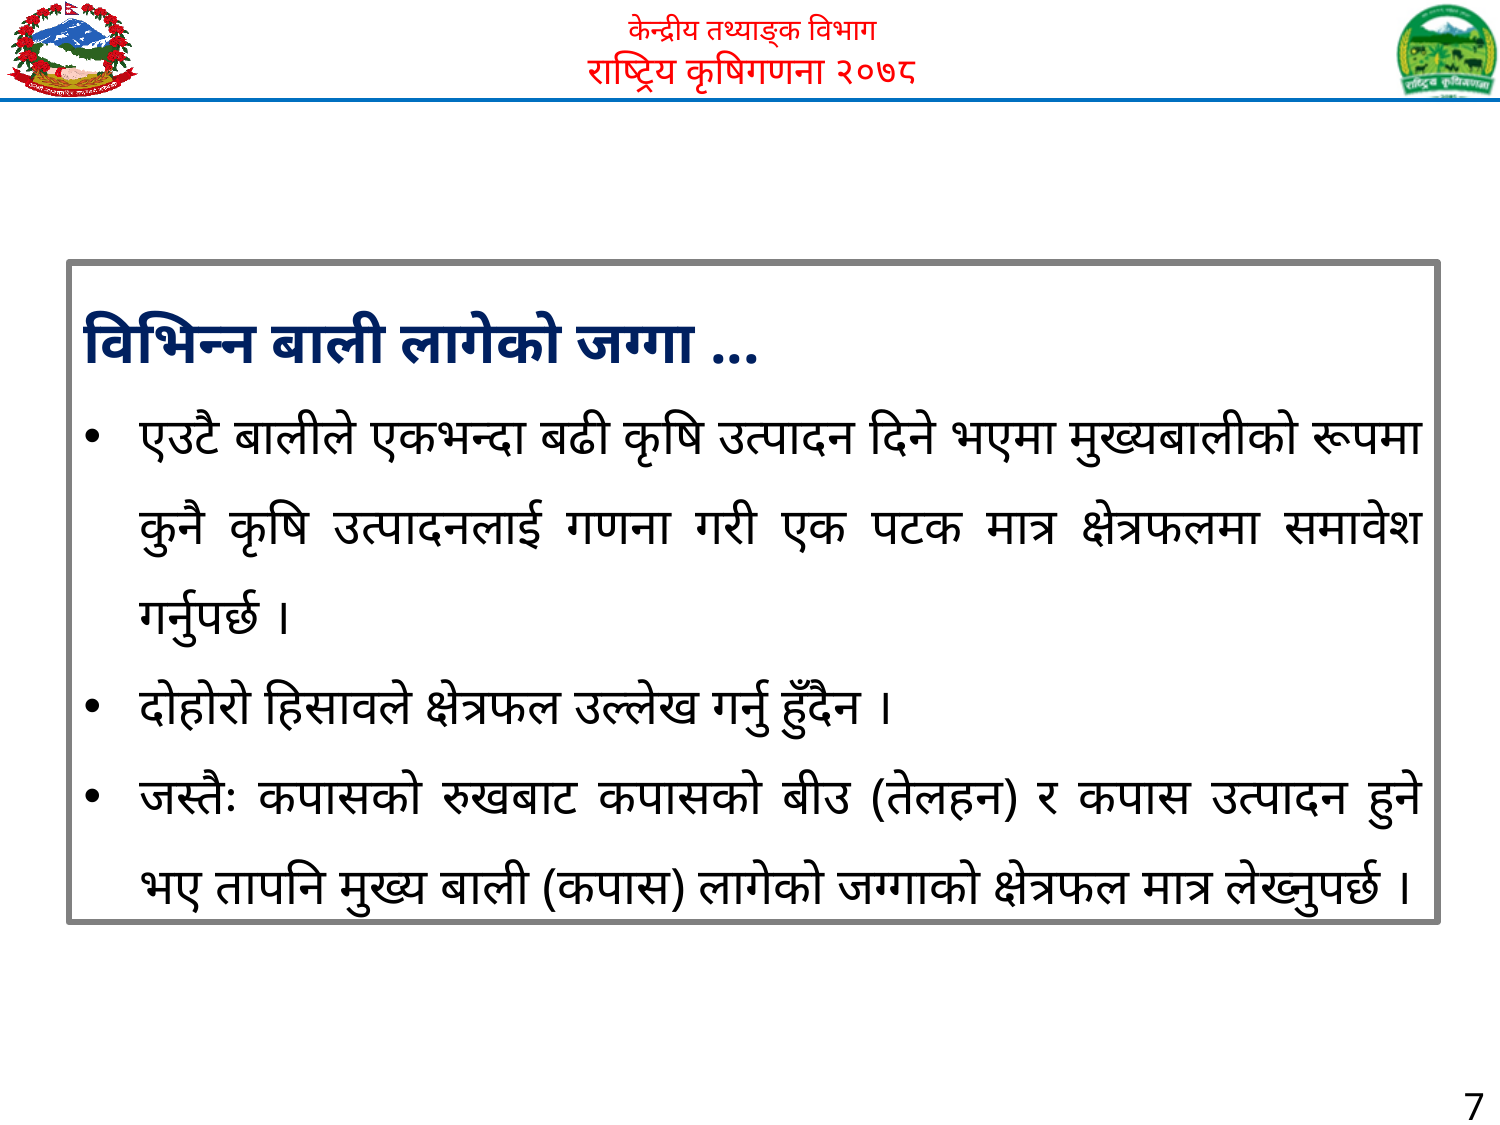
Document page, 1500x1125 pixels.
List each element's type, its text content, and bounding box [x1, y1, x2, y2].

picture [7, 1, 138, 97]
text_box विभिन्न बाली लागेको जग्गा ... एउटै बालीले एकभन्दा बढी कृषि उत्पादन दिने भएमा मुख्यबालीको रूपमा कुनै कृषि उत्पादनलाई गणना गरी एक पटक मात्र क्षेत्रफलमा समावेश गर्नुपर्छ । दोहोरो हिसावले क्षेत्रफल उल्लेख गर्नु हुँदैन । जस्तैः कपासको रुखबाट कपासको बीउ (तेलहन) र कपास उत्पादन हुने भए तापनि मुख्य बाली (कपास) लागेको जग्गाको क्षेत्रफल मात्र लेख्नुपर्छ । [68, 262, 1438, 923]
text_box 7 [1384, 1049, 1500, 1113]
picture [1395, 0, 1500, 98]
